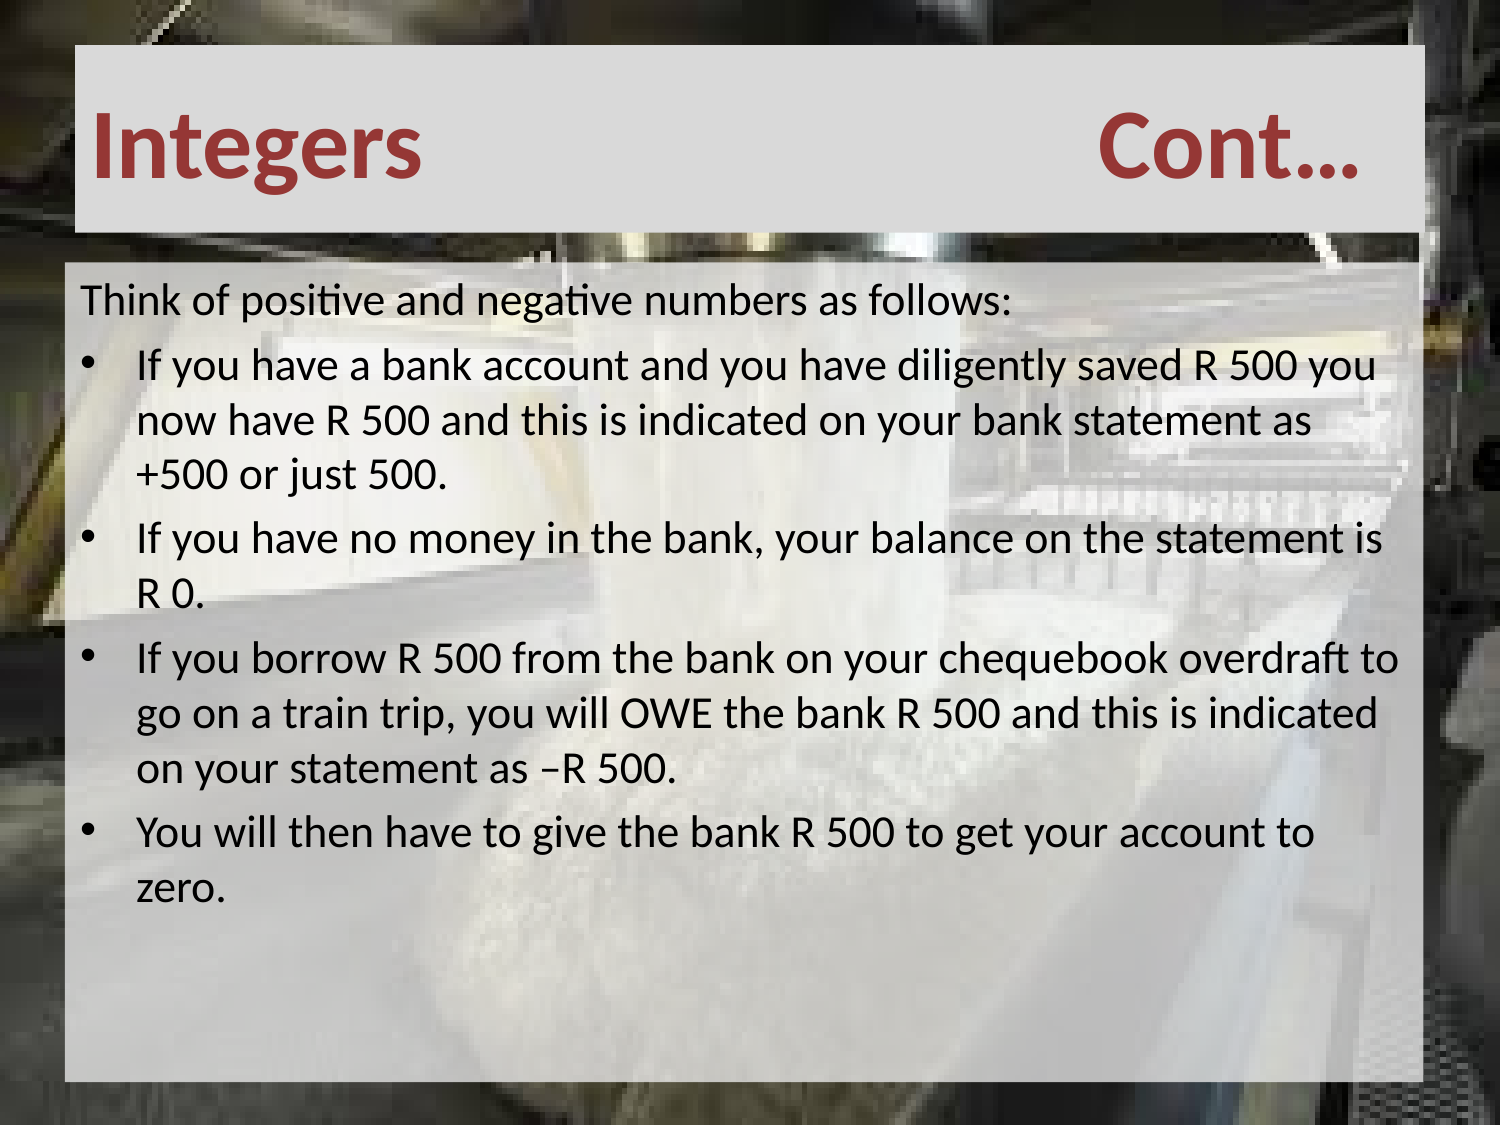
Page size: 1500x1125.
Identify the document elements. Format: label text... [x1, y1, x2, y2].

list Think of positive and negative numbers as follows: If you have a bank account and you have diligently saved R 500 you now have R 500 and this is indicated on your bank statement as +500 or just 500. If you have no money in the bank, your balance on the statement is R 0. If you borrow R 500 from the bank on your chequebook overdraft to go on a train trip, you will OWE the bank R 500 and this is indicated on your statement as –R 500. You will then have to give the bank R 500 to get your account to zero. [64, 262, 1424, 1083]
picture [0, 0, 1500, 1125]
title Integers Cont… [75, 45, 1425, 233]
